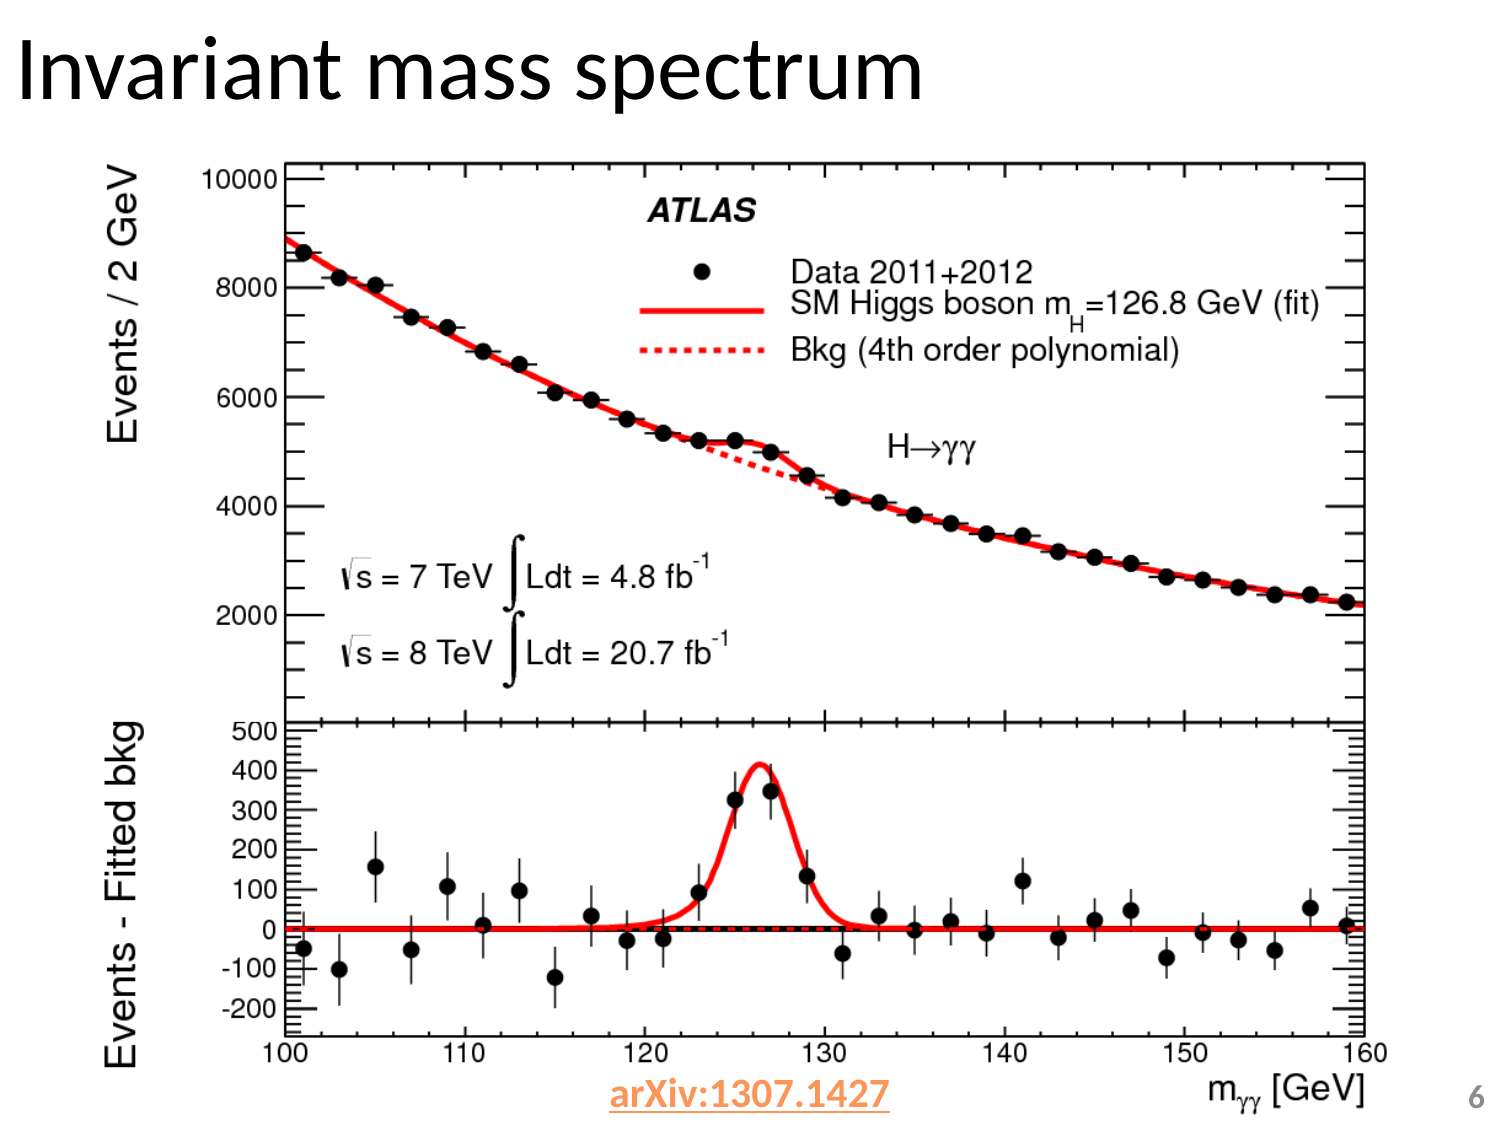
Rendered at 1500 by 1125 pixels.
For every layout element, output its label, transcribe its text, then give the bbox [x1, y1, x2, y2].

title Invariant mass spectrum [0, 0, 1500, 126]
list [53, 125, 1447, 1125]
slide_number 6 [1450, 1065, 1500, 1125]
